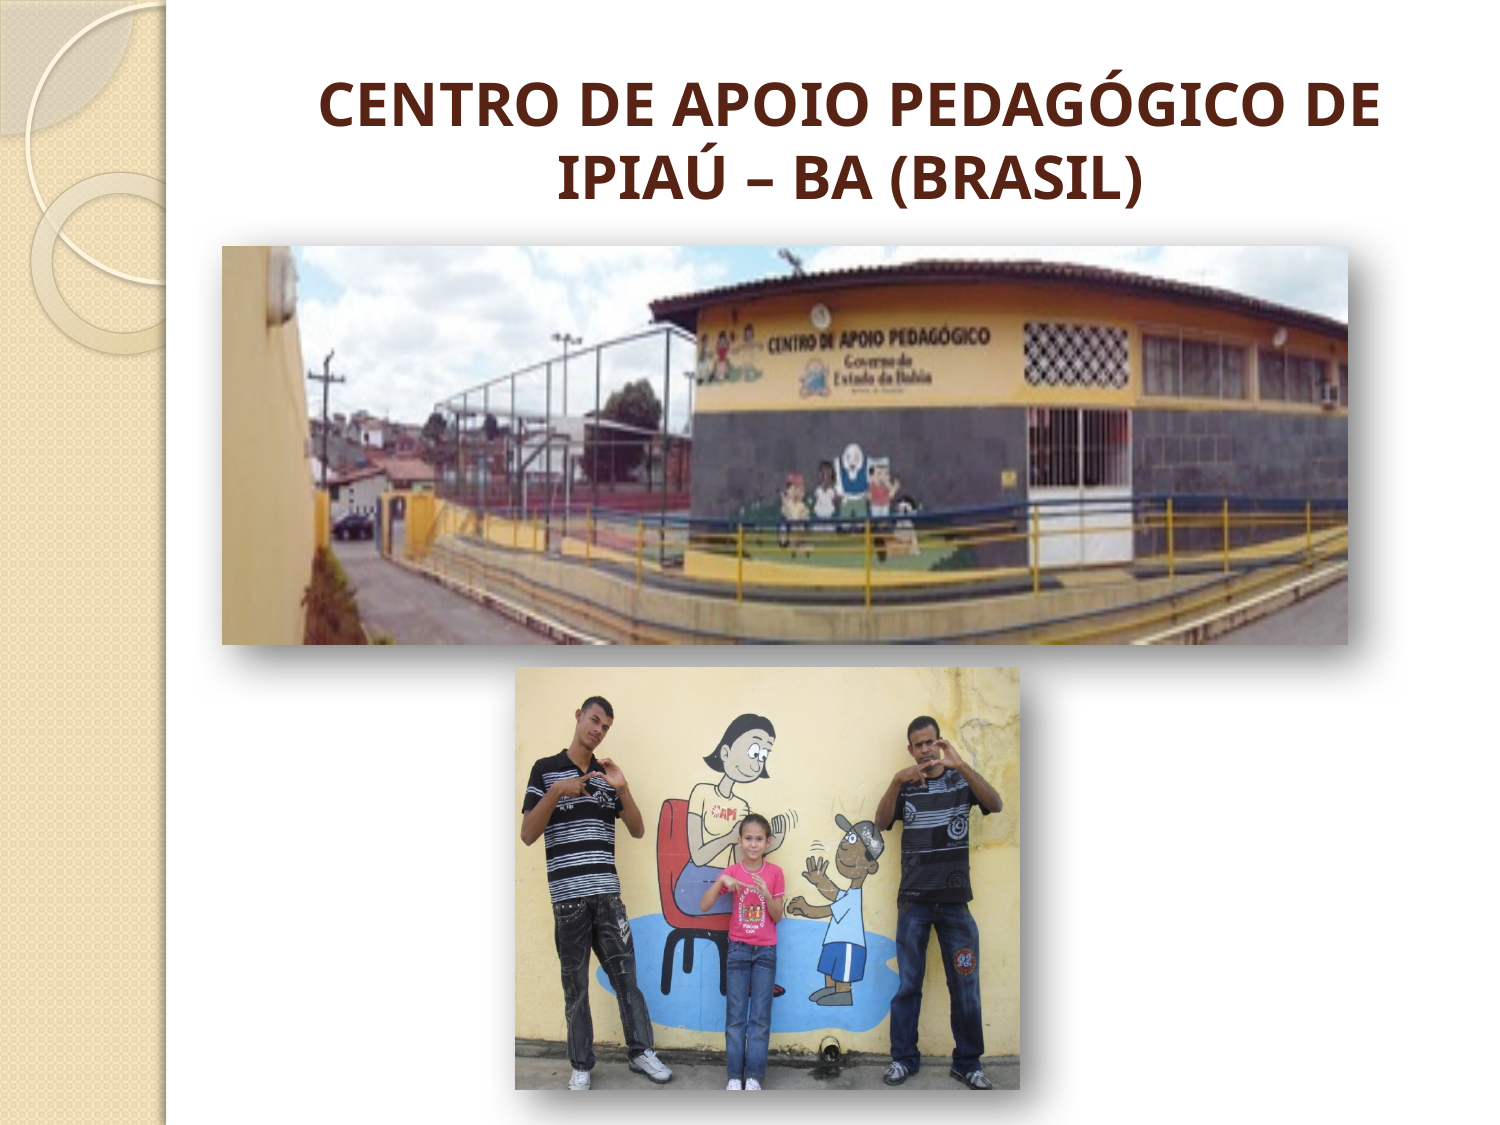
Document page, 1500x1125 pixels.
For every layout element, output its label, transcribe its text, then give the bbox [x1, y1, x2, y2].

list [222, 245, 1348, 645]
picture [515, 667, 1020, 1091]
title CENTRO DE APOIO PEDAGÓGICO DE IPIAÚ – BA (BRASIL) [235, 45, 1466, 233]
